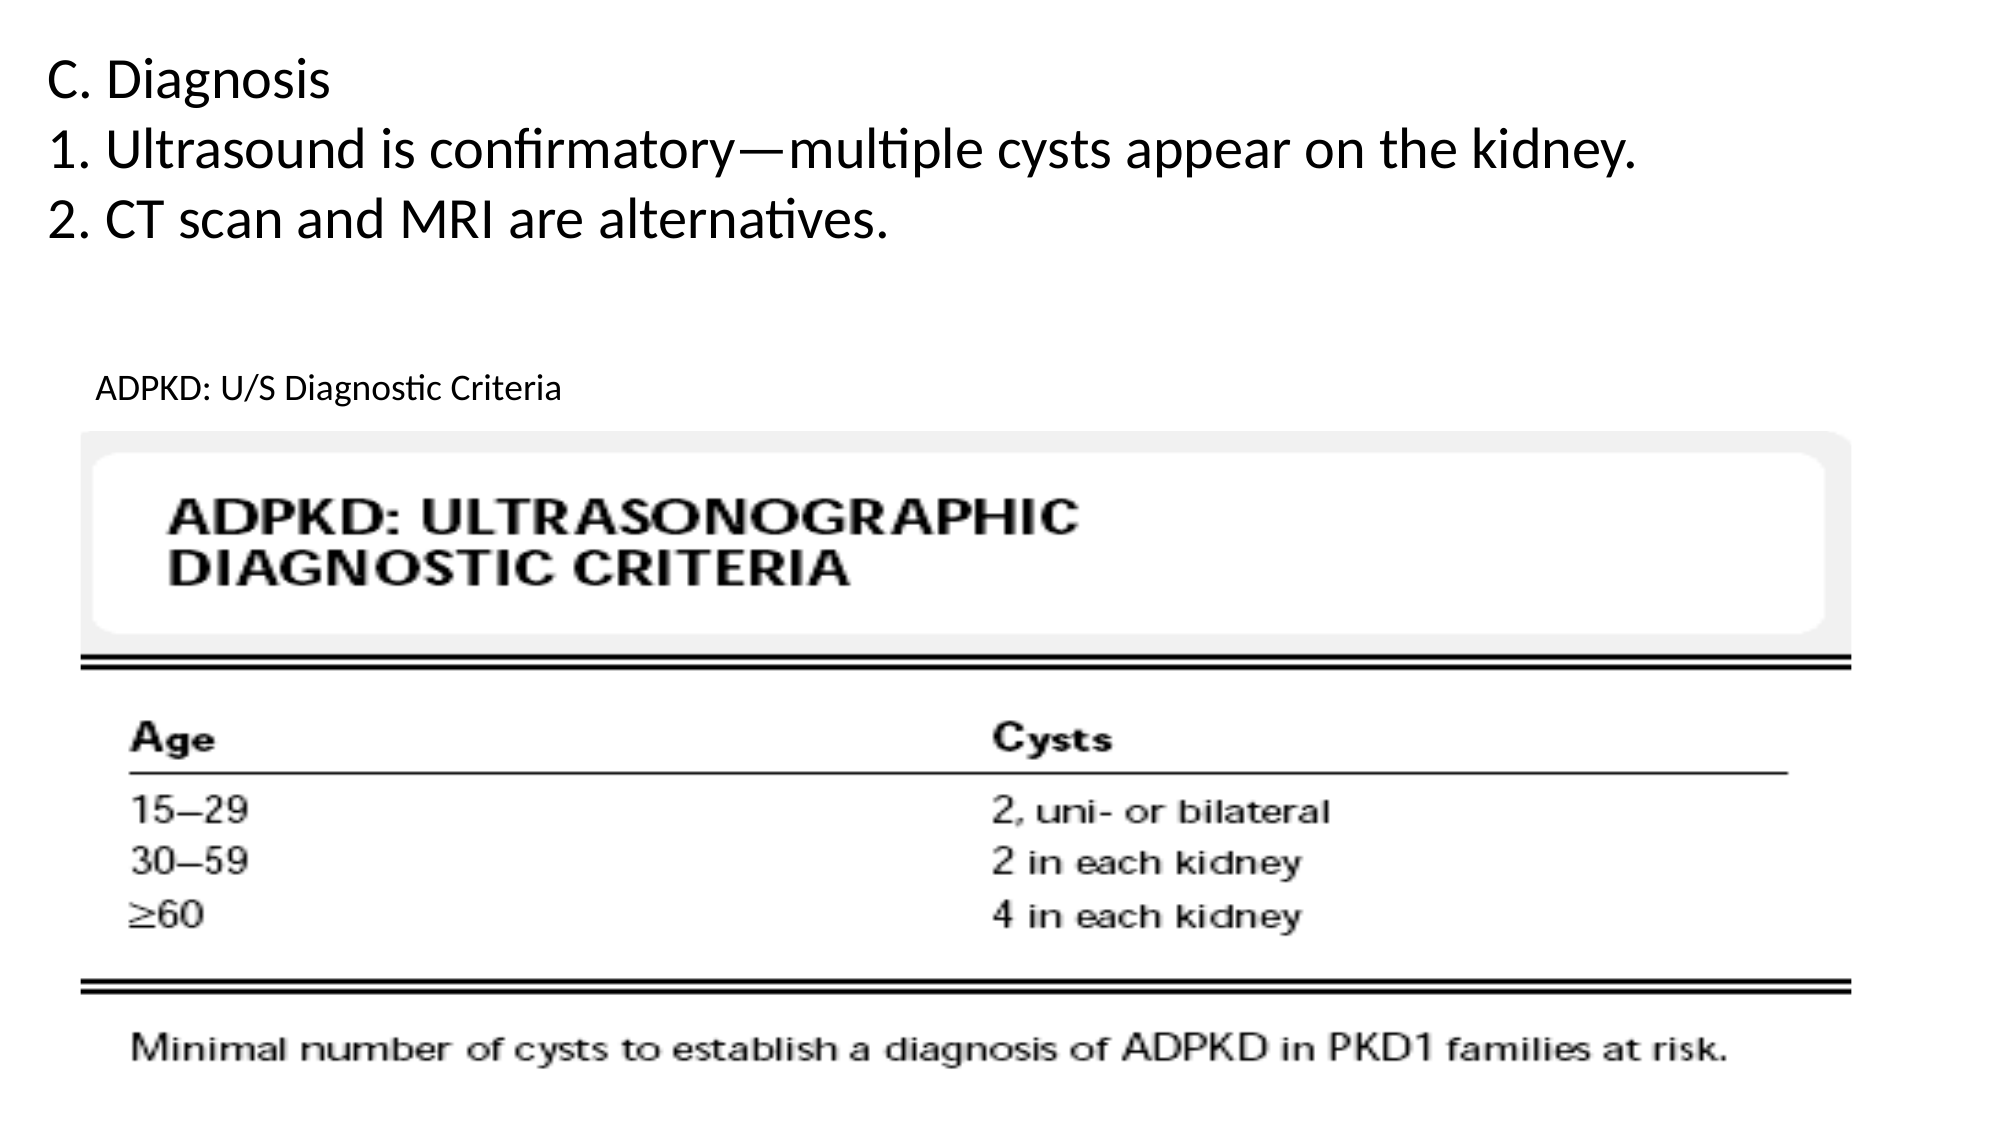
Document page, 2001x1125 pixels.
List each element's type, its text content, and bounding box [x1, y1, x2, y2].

text_box ADPKD: U/S Diagnostic Criteria [80, 355, 1081, 416]
picture [80, 431, 1852, 1093]
text_box C. Diagnosis 1. Ultrasound is confirmatory—multiple cysts appear on the kidney. 2. CT scan and MRI are alternatives. [32, 32, 1879, 398]
